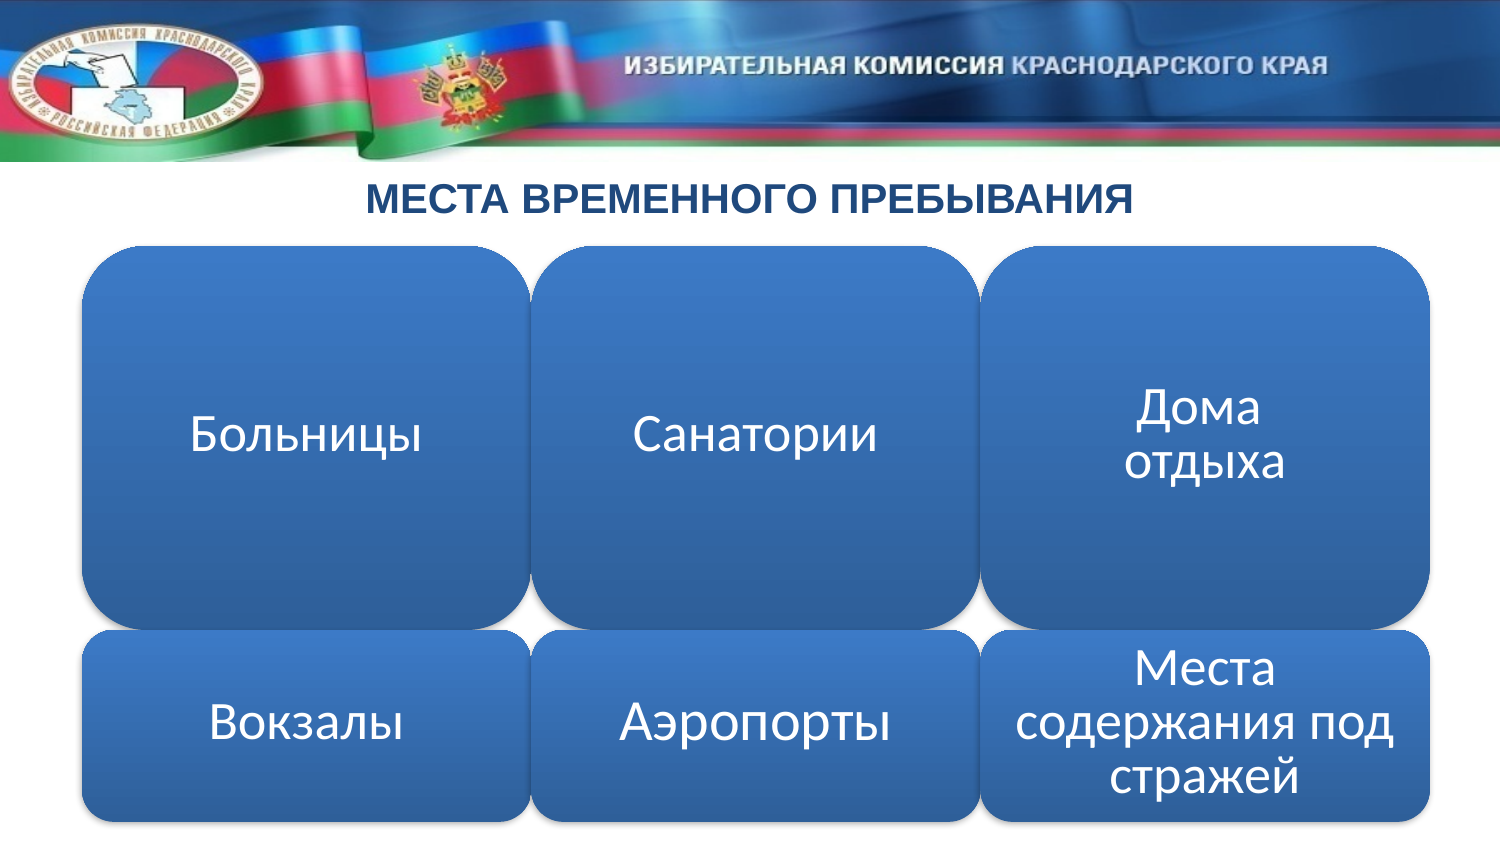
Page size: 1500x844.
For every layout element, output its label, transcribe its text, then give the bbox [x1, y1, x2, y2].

text_box МЕСТА ВРЕМЕННОГО ПРЕБЫВАНИЯ [0, 170, 1500, 229]
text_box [81, 245, 1430, 823]
picture [0, 0, 1500, 163]
